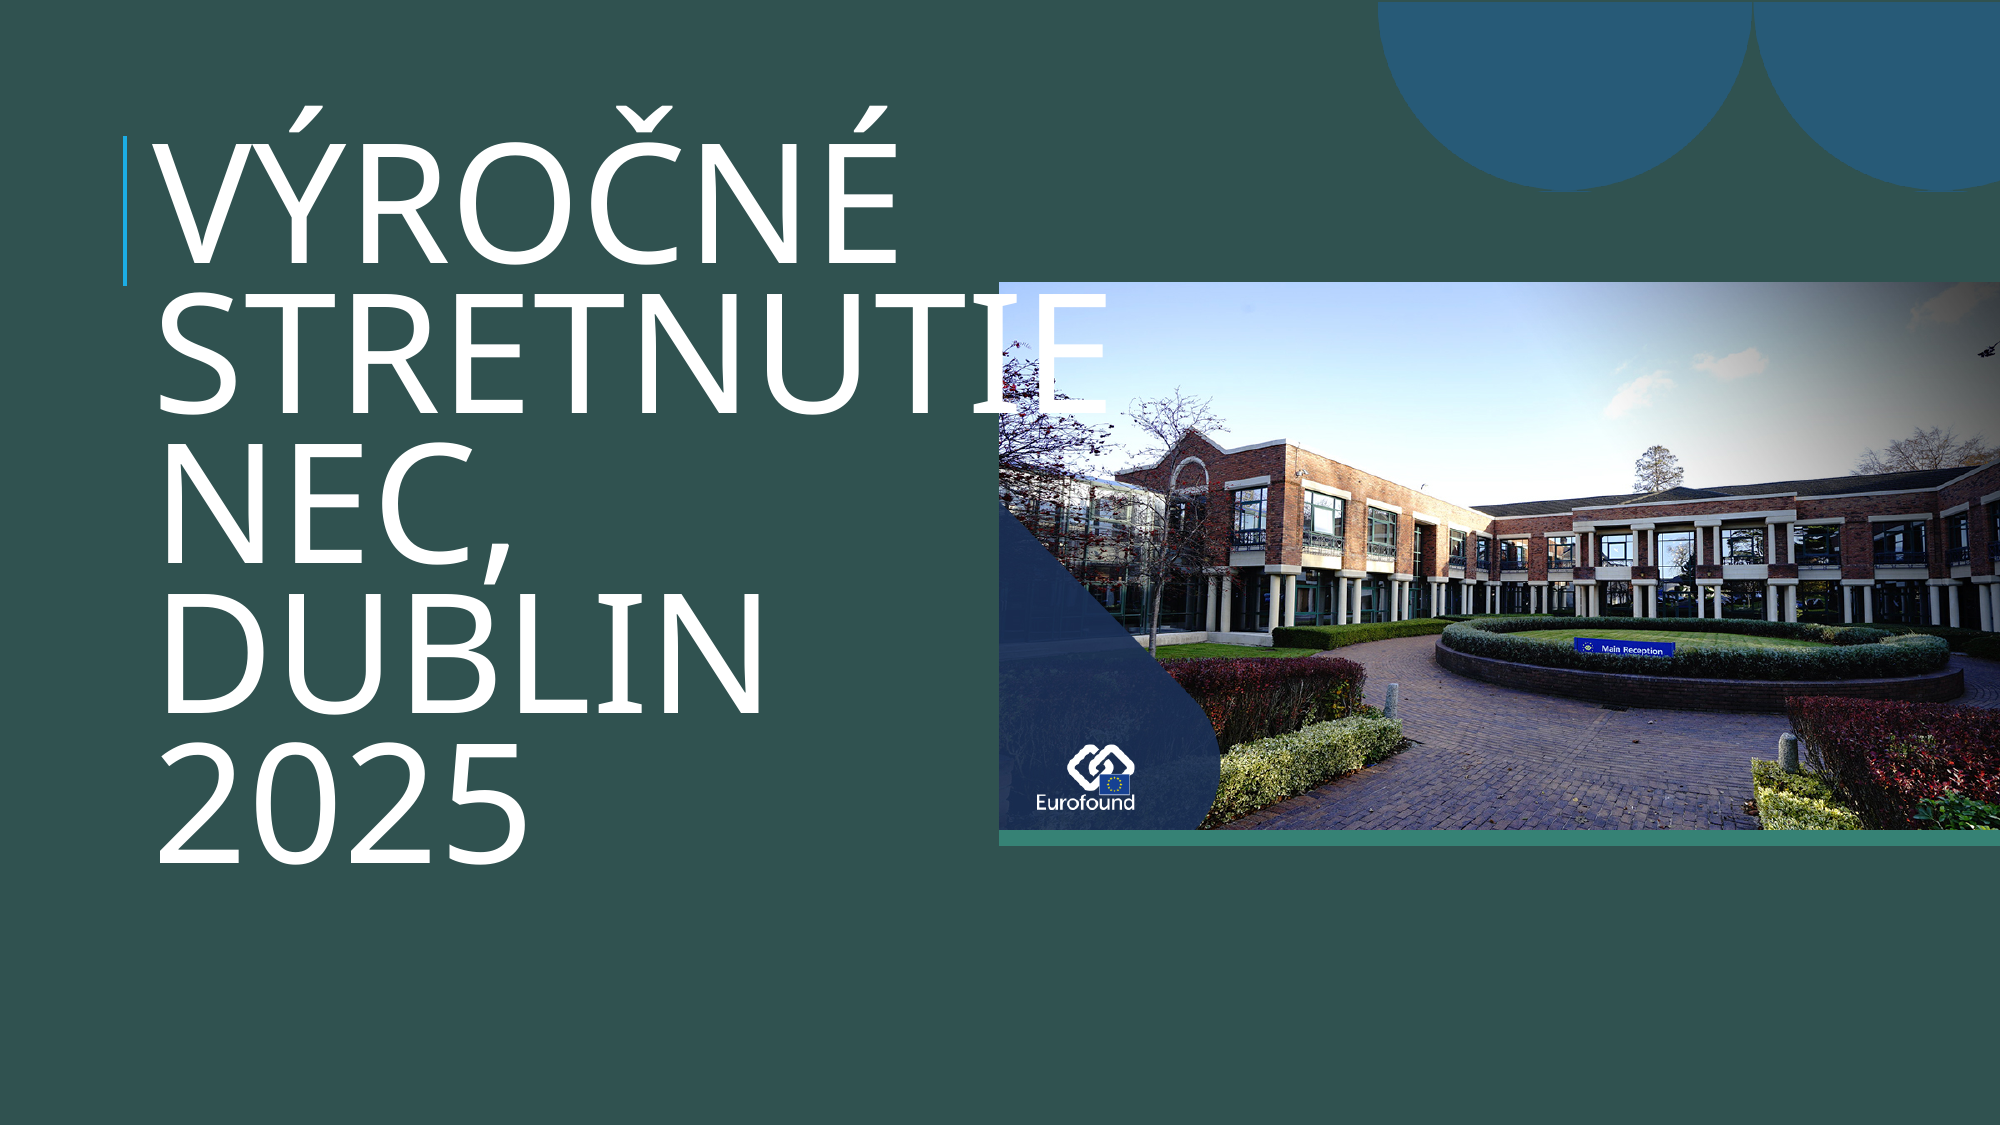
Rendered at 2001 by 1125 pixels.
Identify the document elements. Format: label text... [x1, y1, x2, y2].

picture [999, 282, 2000, 846]
title Výročné stretnutie NEC, dublin 2025 [138, 136, 1139, 993]
picture [1378, 2, 2000, 192]
